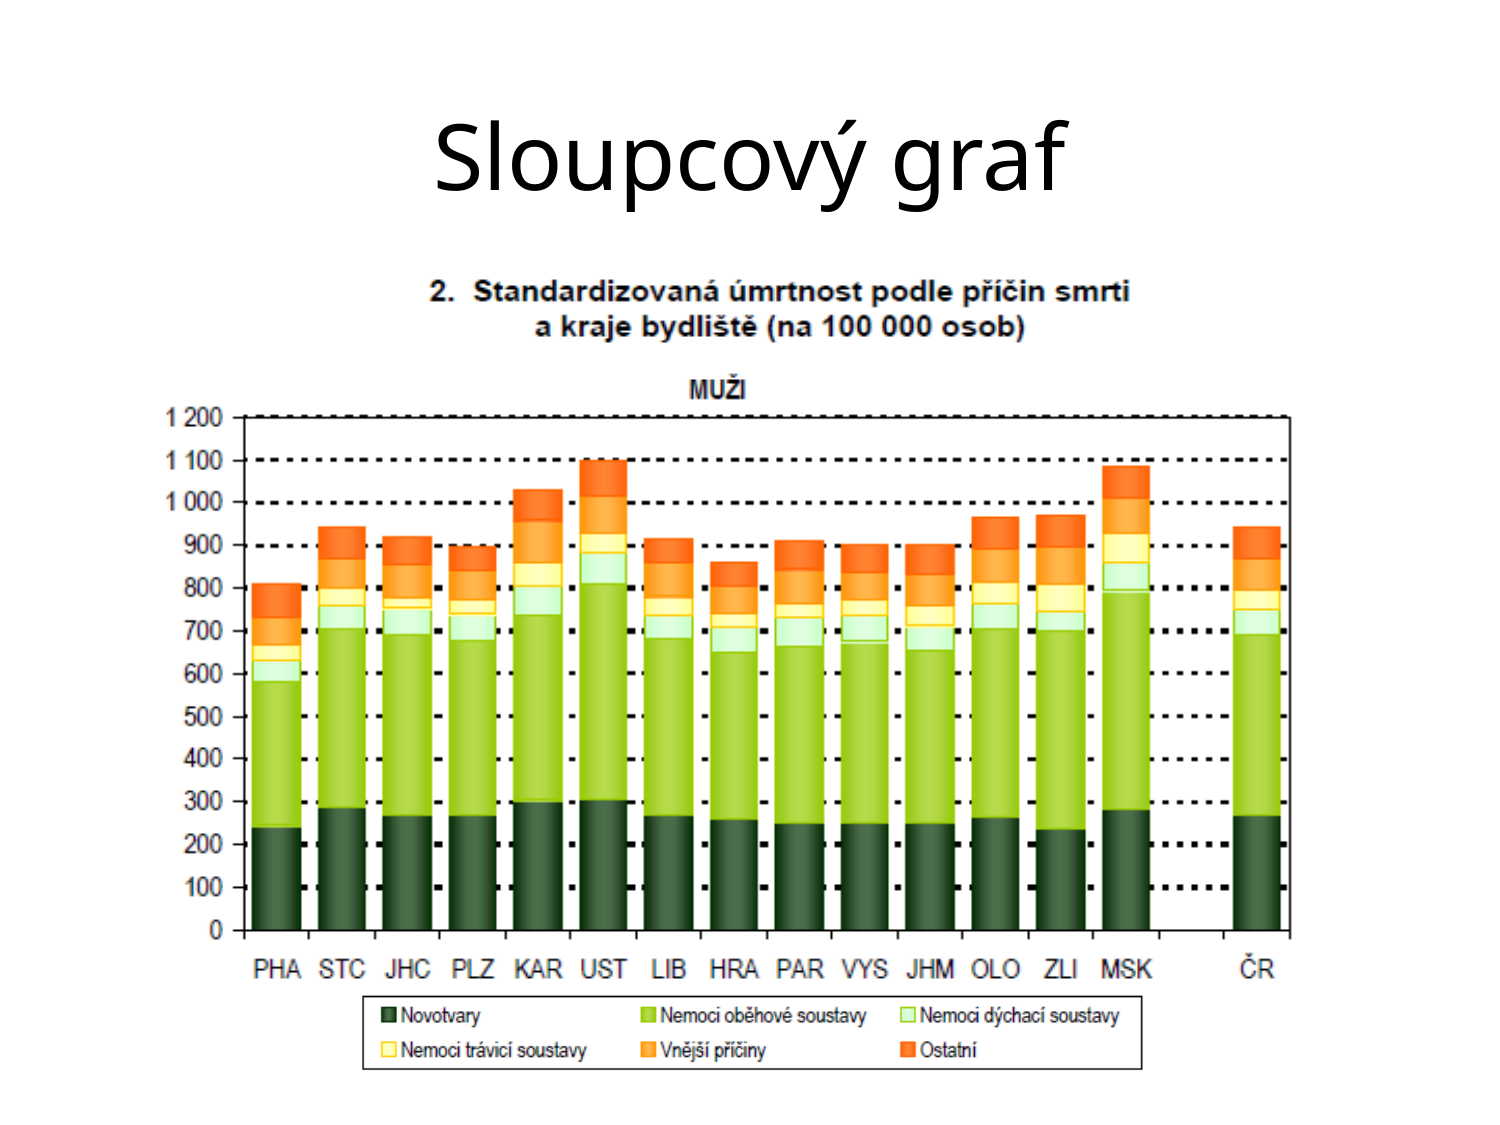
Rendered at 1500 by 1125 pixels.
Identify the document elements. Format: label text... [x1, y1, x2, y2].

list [52, 243, 1412, 1018]
title Sloupcový graf [75, 87, 1425, 221]
picture [336, 985, 1161, 1090]
